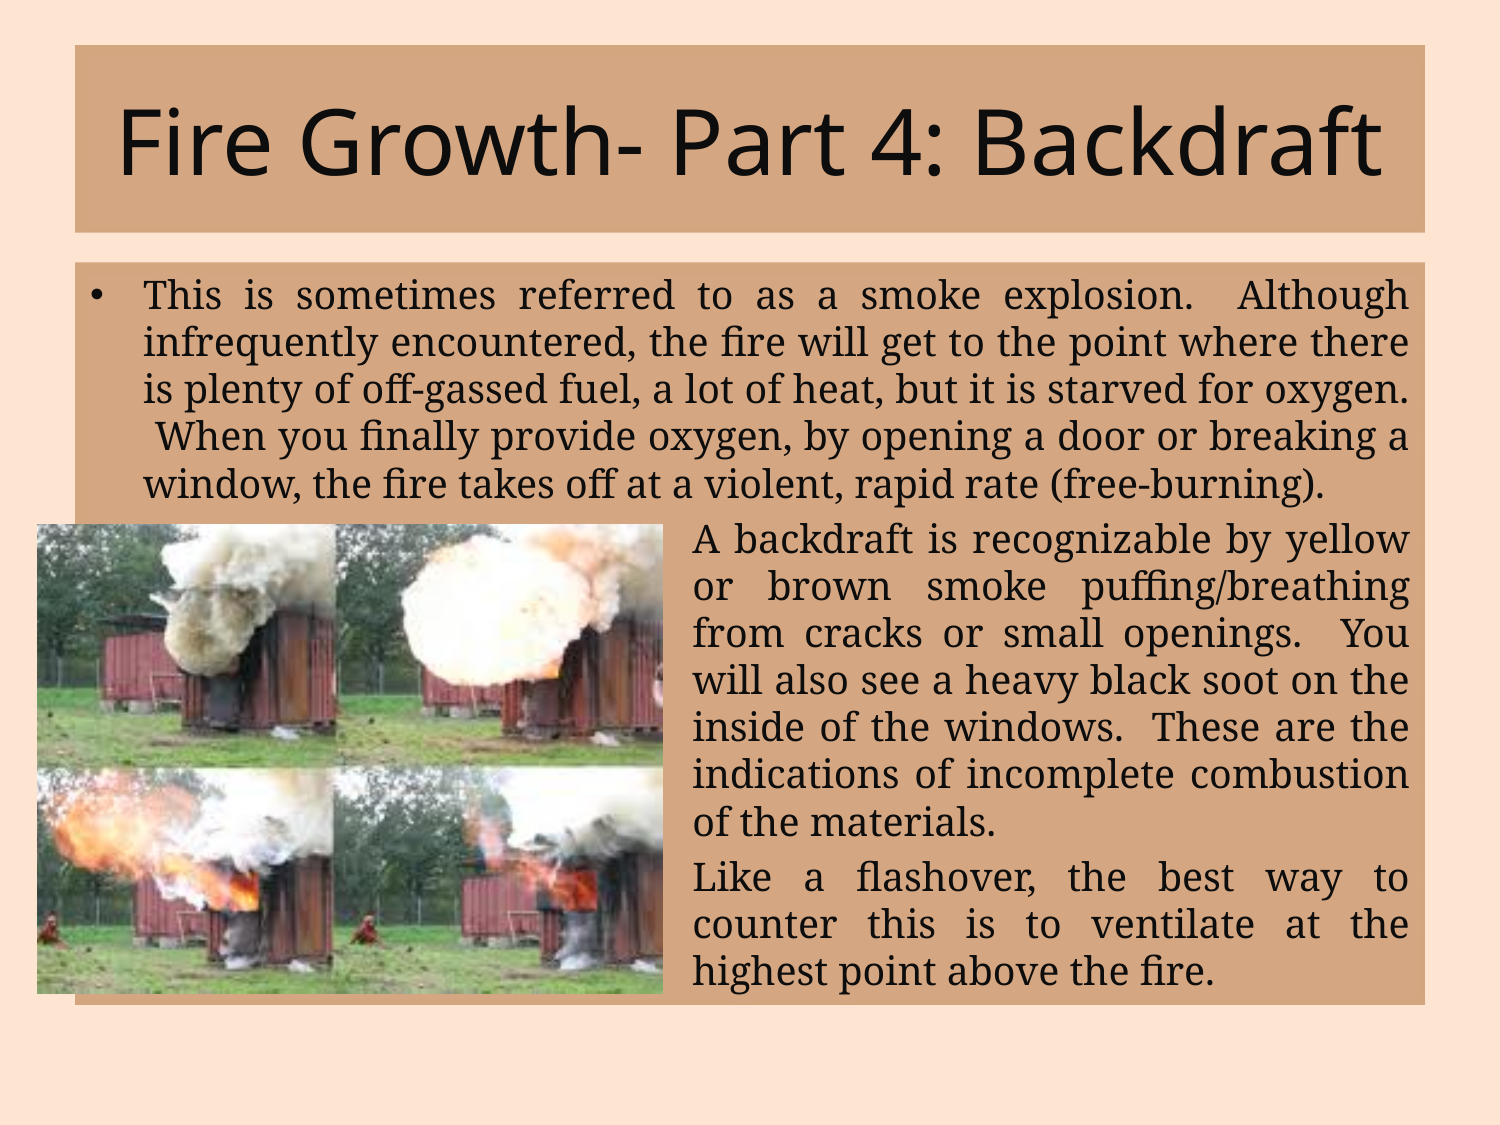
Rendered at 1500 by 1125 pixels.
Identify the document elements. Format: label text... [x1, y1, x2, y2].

picture [37, 524, 663, 994]
list This is sometimes referred to as a smoke explosion. Although infrequently encountered, the fire will get to the point where there is plenty of off-gassed fuel, a lot of heat, but it is starved for oxygen. When you finally provide oxygen, by opening a door or breaking a window, the fire takes off at a violent, rapid rate (free-burning). A backdraft is recognizable by yellow or brown smoke puffing/breathing from cracks or small openings. You will also see a heavy black soot on the inside of the windows. These are the indications of incomplete combustion of the materials. Like a flashover, the best way to counter this is to ventilate at the highest point above the fire. [75, 262, 1425, 1005]
title Fire Growth- Part 4: Backdraft [75, 45, 1425, 233]
